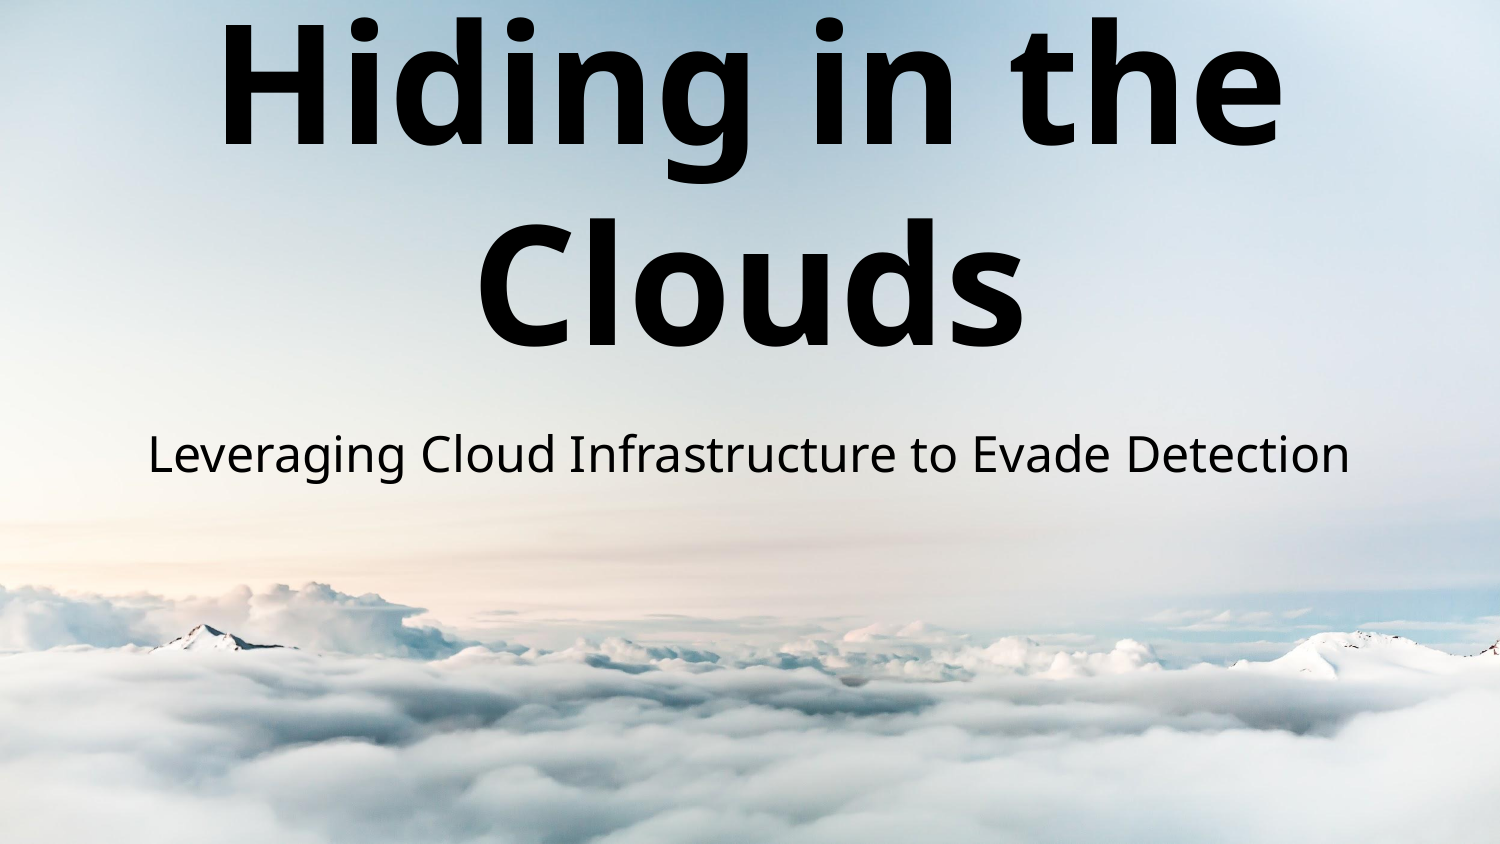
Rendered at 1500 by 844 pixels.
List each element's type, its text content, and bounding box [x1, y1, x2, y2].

subtitle Leveraging Cloud Infrastructure to Evade Detection [51, 407, 1449, 537]
picture [0, 0, 1500, 844]
title Hiding in the Clouds [51, 172, 1449, 394]
